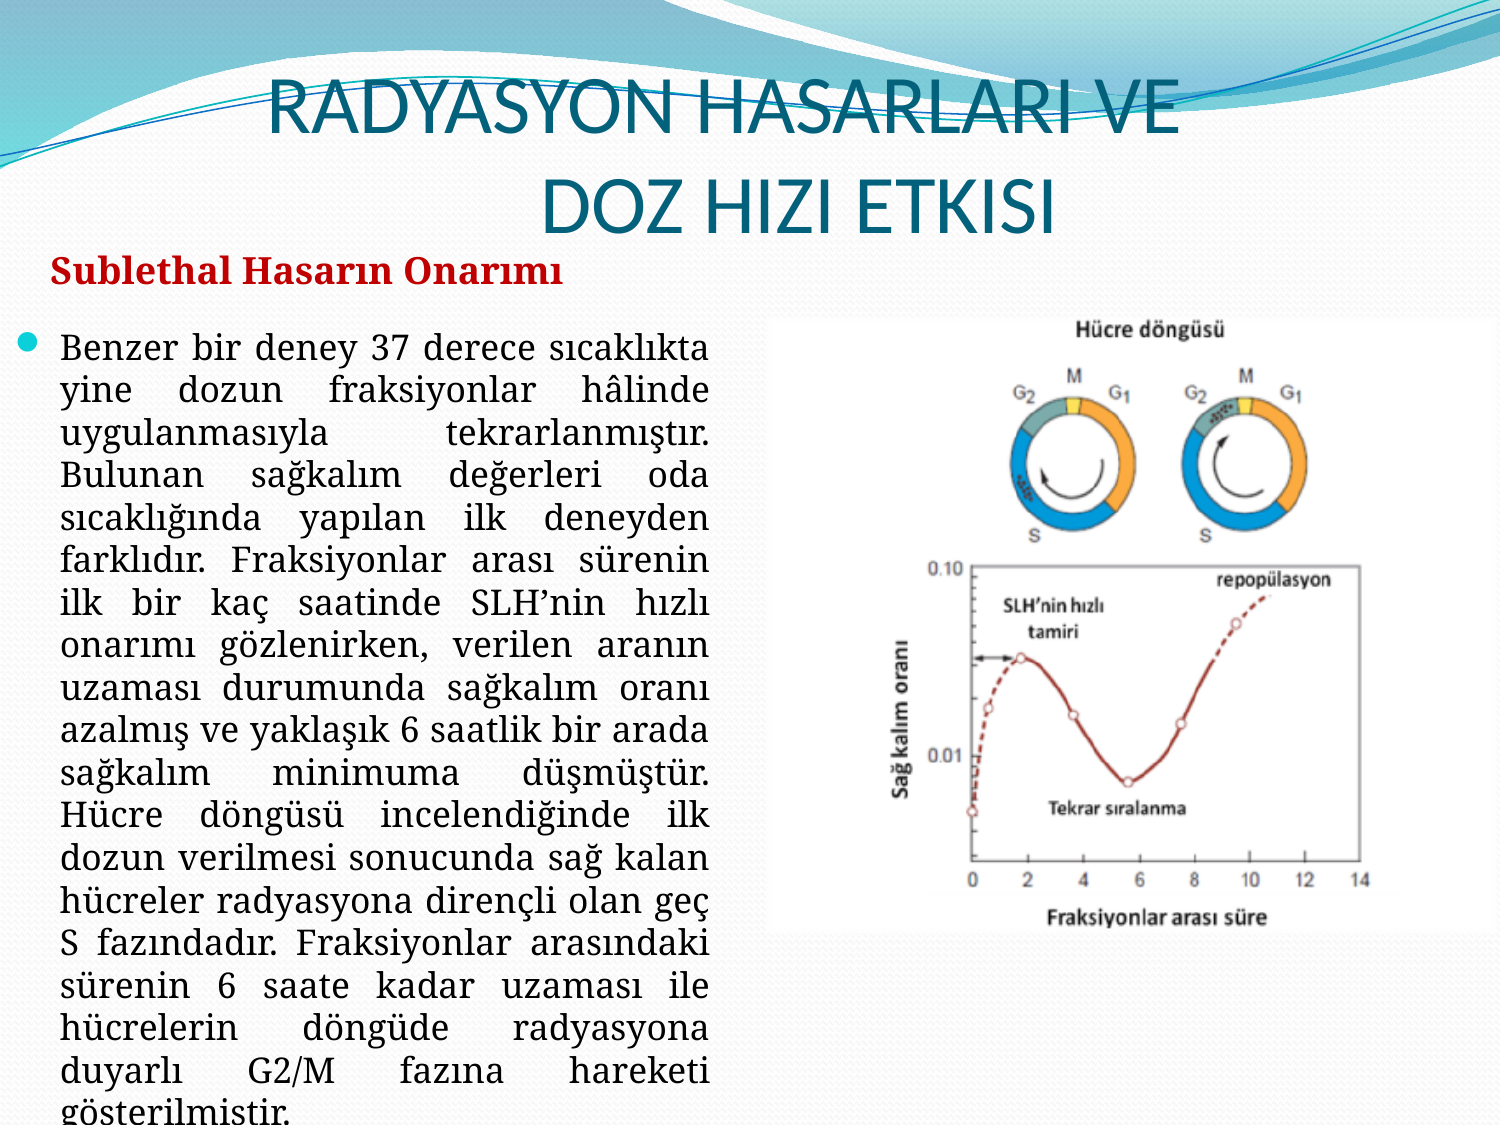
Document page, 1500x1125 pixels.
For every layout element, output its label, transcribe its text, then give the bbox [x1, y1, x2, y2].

picture [762, 312, 1500, 938]
list Benzer bir deney 37 derece sıcaklıkta yine dozun fraksiyonlar hâlinde uygulanmasıyla tekrarlanmıştır. Bulunan sağkalım değerleri oda sıcaklığında yapılan ilk deneyden farklıdır. Fraksiyonlar arası sürenin ilk bir kaç saatinde SLH’nin hızlı onarımı gözlenirken, verilen aranın uzaması durumunda sağkalım oranı azalmış ve yaklaşık 6 saatlik bir arada sağkalım minimuma düşmüştür. Hücre döngüsü incelendiğinde ilk dozun verilmesi sonucunda sağ kalan hücreler radyasyona dirençli olan geç S fazındadır. Fraksiyonlar arasındaki sürenin 6 saate kadar uzaması ile hücrelerin döngüde radyasyona duyarlı G2/M fazına hareketi gösterilmiştir. [0, 317, 725, 1038]
title RADYASYON HASARLARI VE DOZ HIZI ETKISI [50, 0, 1400, 250]
text_box Sublethal Hasarın Onarımı [35, 239, 579, 300]
